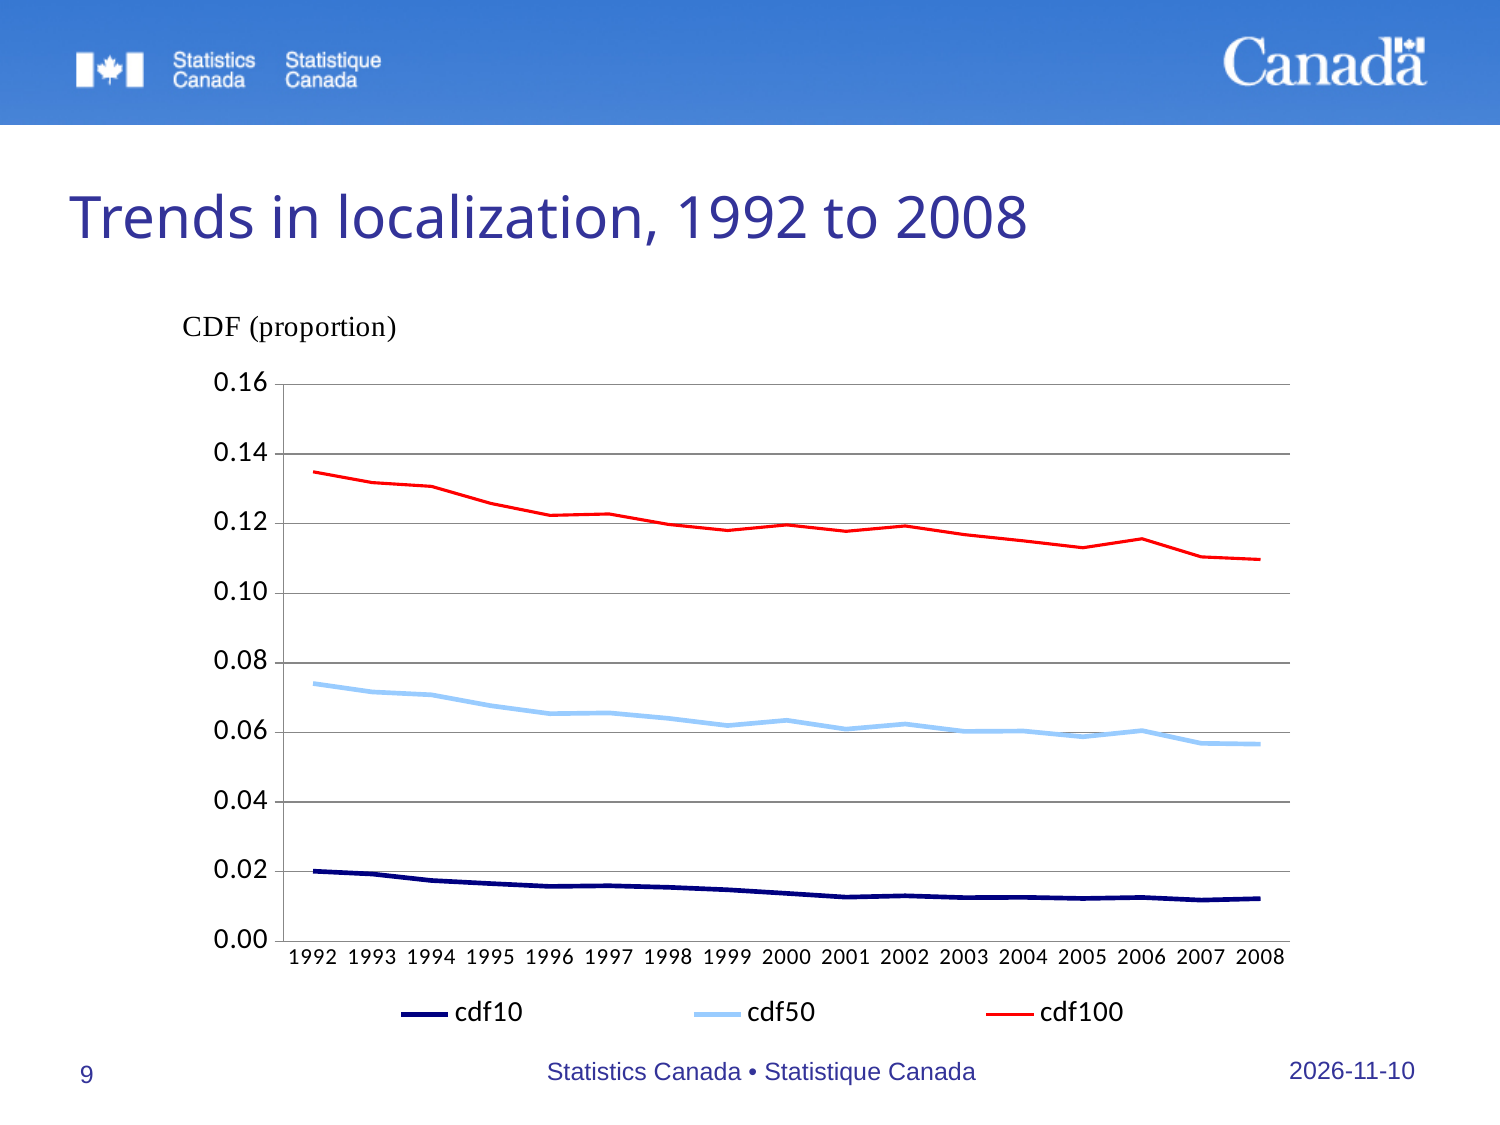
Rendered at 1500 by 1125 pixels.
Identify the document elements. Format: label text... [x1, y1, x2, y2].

slide_number 9 [64, 1051, 315, 1125]
picture [0, 0, 1500, 125]
footer Statistics Canada • Statistique Canada [442, 1055, 1082, 1125]
chart [159, 302, 1318, 1048]
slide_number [1222, 1046, 1431, 1125]
title Trends in localization, 1992 to 2008 [54, 172, 1404, 290]
